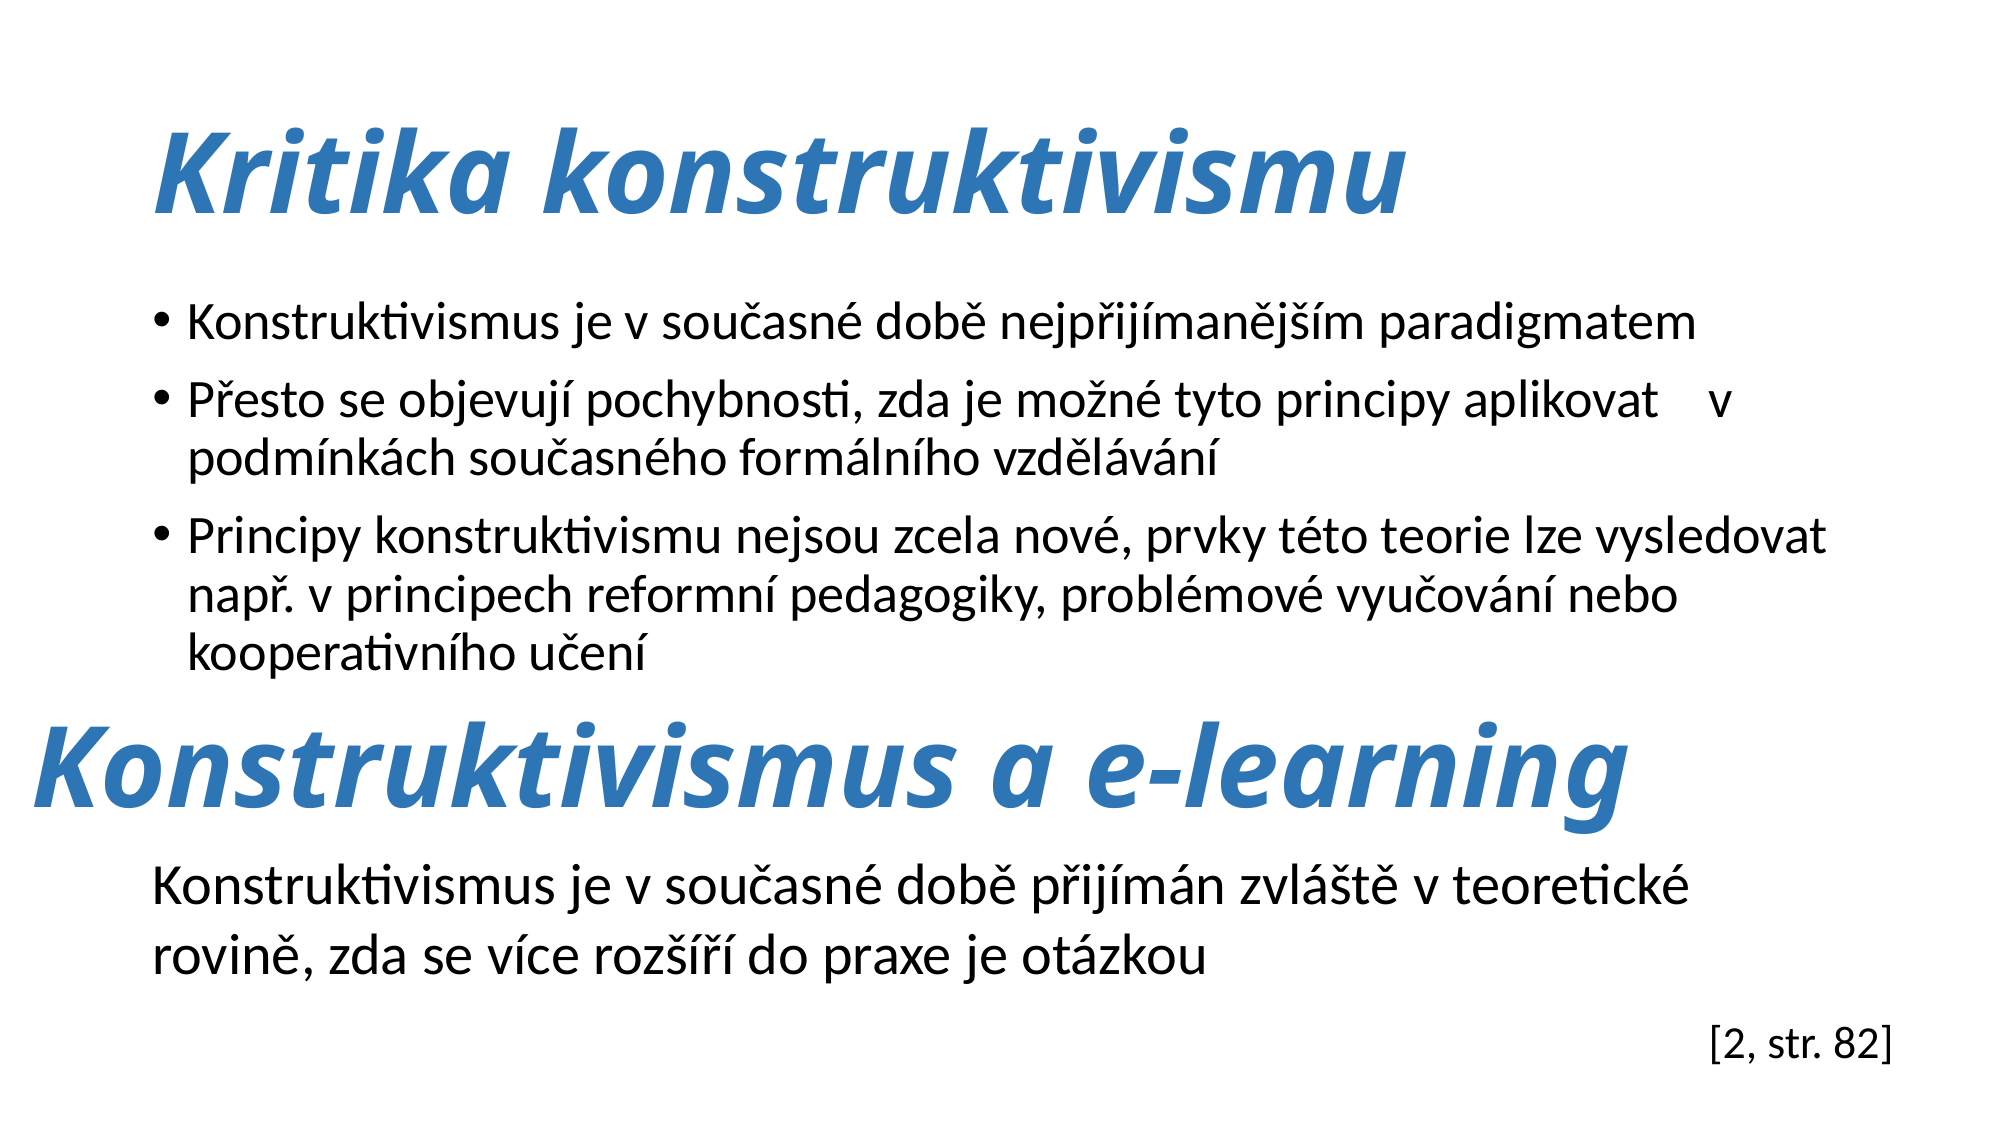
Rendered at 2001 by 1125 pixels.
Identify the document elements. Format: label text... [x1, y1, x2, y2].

title Kritika konstruktivismu [137, 68, 1863, 285]
text_box Konstruktivismus a e-learning [17, 703, 1646, 840]
list Konstruktivismus je v současné době nejpřijímanějším paradigmatem Přesto se objevují pochybnosti, zda je možné tyto principy aplikovat v podmínkách současného formálního vzdělávání Principy konstruktivismu nejsou zcela nové, prvky této teorie lze vysledovat např. v principech reformní pedagogiky, problémové vyučování nebo kooperativního učení [137, 285, 1863, 693]
text_box [2, str. 82] [1693, 1005, 1909, 1076]
text_box Konstruktivismus je v současné době přijímán zvláště v teoretické rovině, zda se více rozšíří do praxe je otázkou [137, 838, 1728, 1039]
